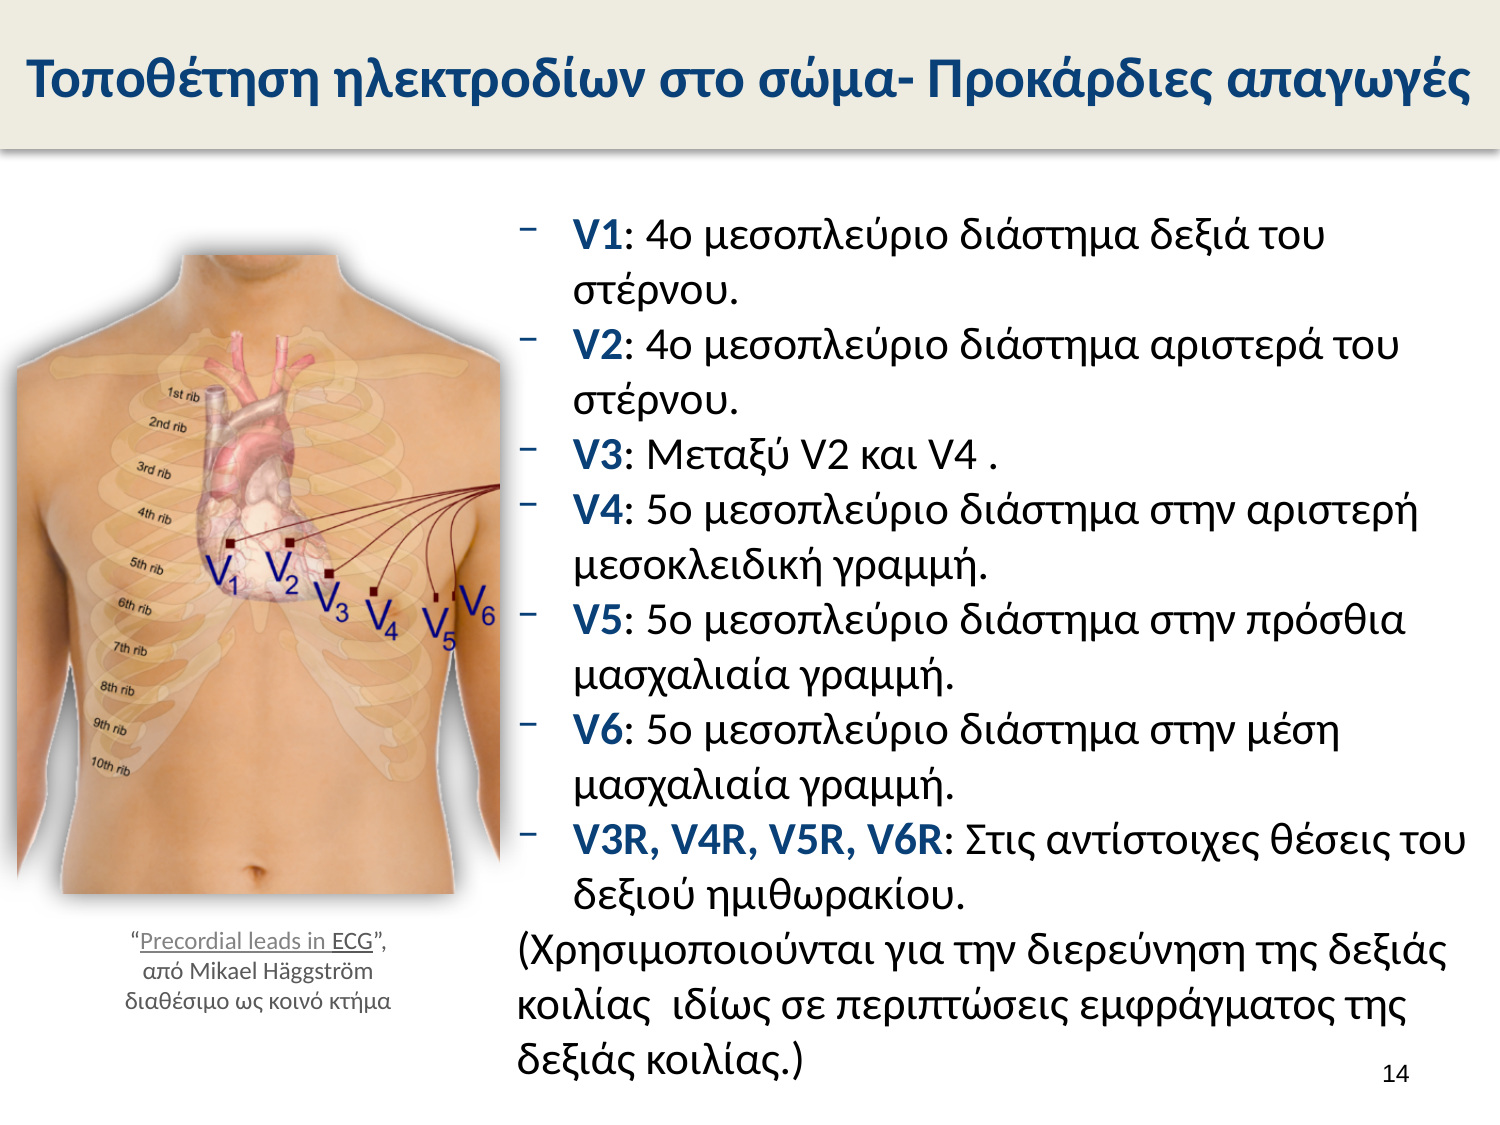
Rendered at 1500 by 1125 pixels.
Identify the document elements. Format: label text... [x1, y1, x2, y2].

text_box V1: 4ο μεσοπλεύριο διάστημα δεξιά του στέρνου. V2: 4ο μεσοπλεύριο διάστημα αριστερά του στέρνου. V3: Μεταξύ V2 και V4 . V4: 5ο μεσοπλεύριο διάστημα στην αριστερή μεσοκλειδική γραμμή. V5: 5ο μεσοπλεύριο διάστημα στην πρόσθια μασχαλιαία γραμμή. V6: 5ο μεσοπλεύριο διάστημα στην μέση μασχαλιαία γραμμή. V3R, V4R, V5R, V6R: Στις αντίστοιχες θέσεις του δεξιού ημιθωρακίου. (Χρησιμοποιούνται για την διερεύνηση της δεξιάς κοιλίας ιδίως σε περιπτώσεις εμφράγματος της δεξιάς κοιλίας.) [501, 196, 1500, 1091]
text_box “Precordial leads in ECG”, από Mikael Häggström διαθέσιμο ως κοινό κτήμα [81, 916, 436, 1022]
slide_number 13 [1074, 1042, 1425, 1103]
title Τοποθέτηση ηλεκτροδίων στο σώμα- Προκάρδιες απαγωγές [0, 0, 1500, 149]
picture [16, 255, 500, 894]
